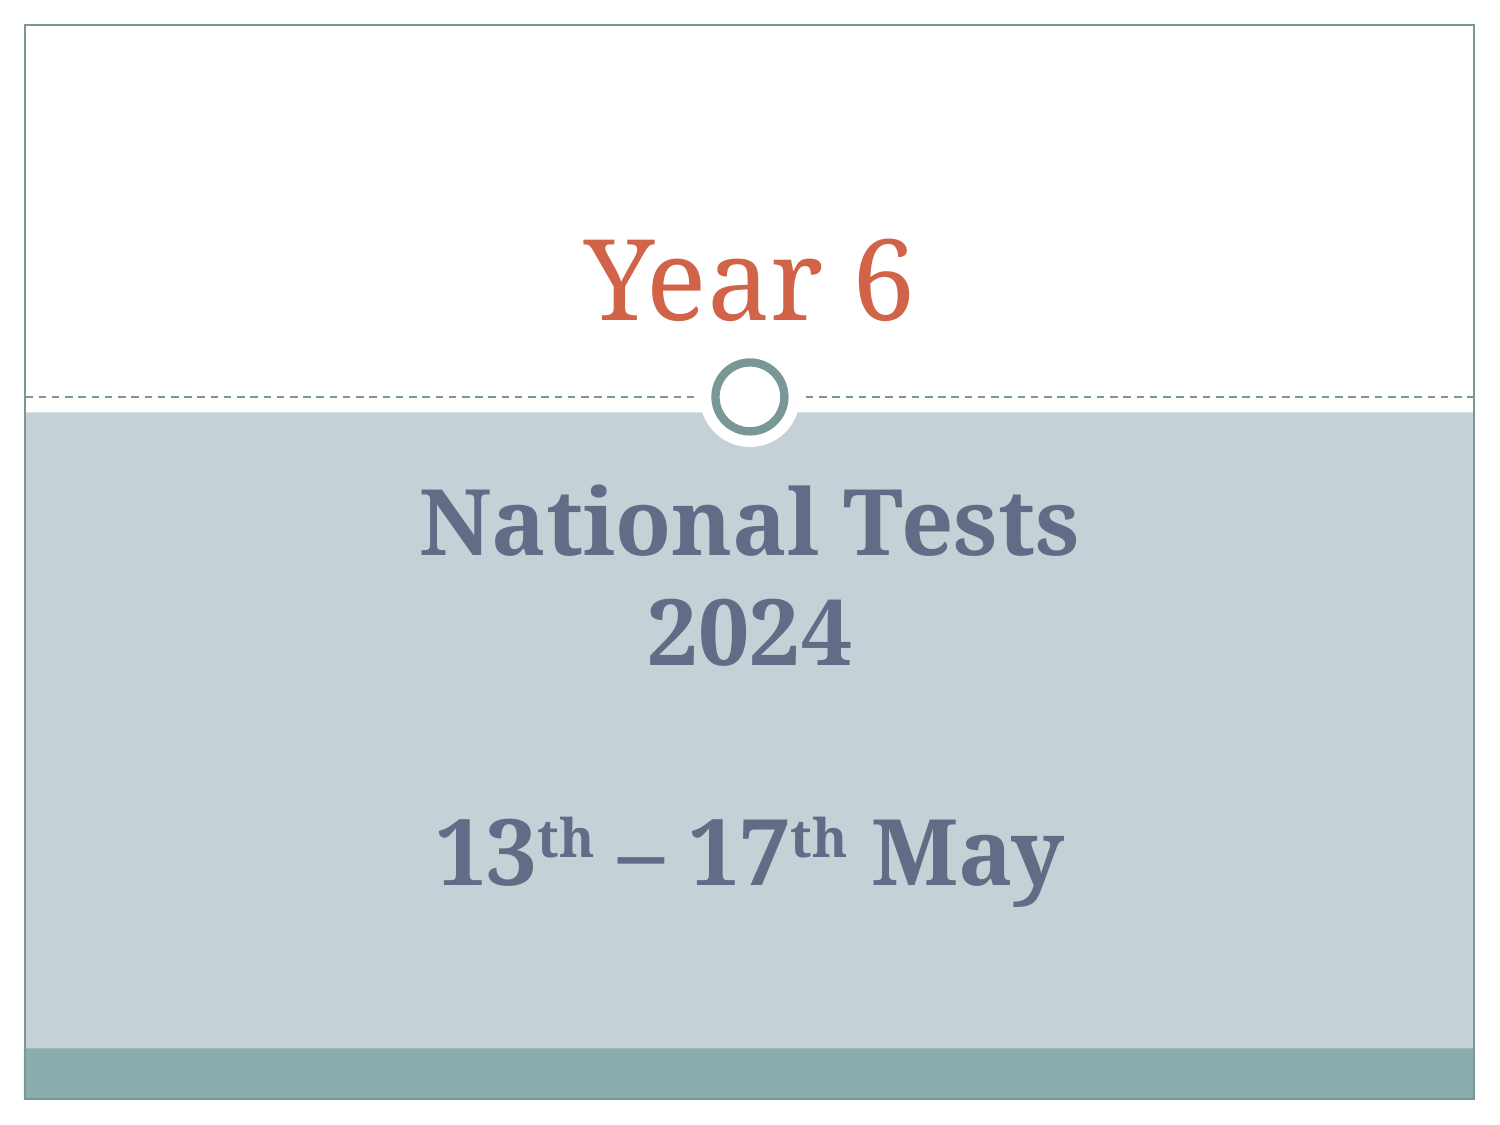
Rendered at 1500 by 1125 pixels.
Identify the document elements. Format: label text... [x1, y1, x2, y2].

title Year 6 [112, 62, 1388, 350]
subtitle National Tests 2024 13th – 17th May [29, 456, 1471, 1035]
